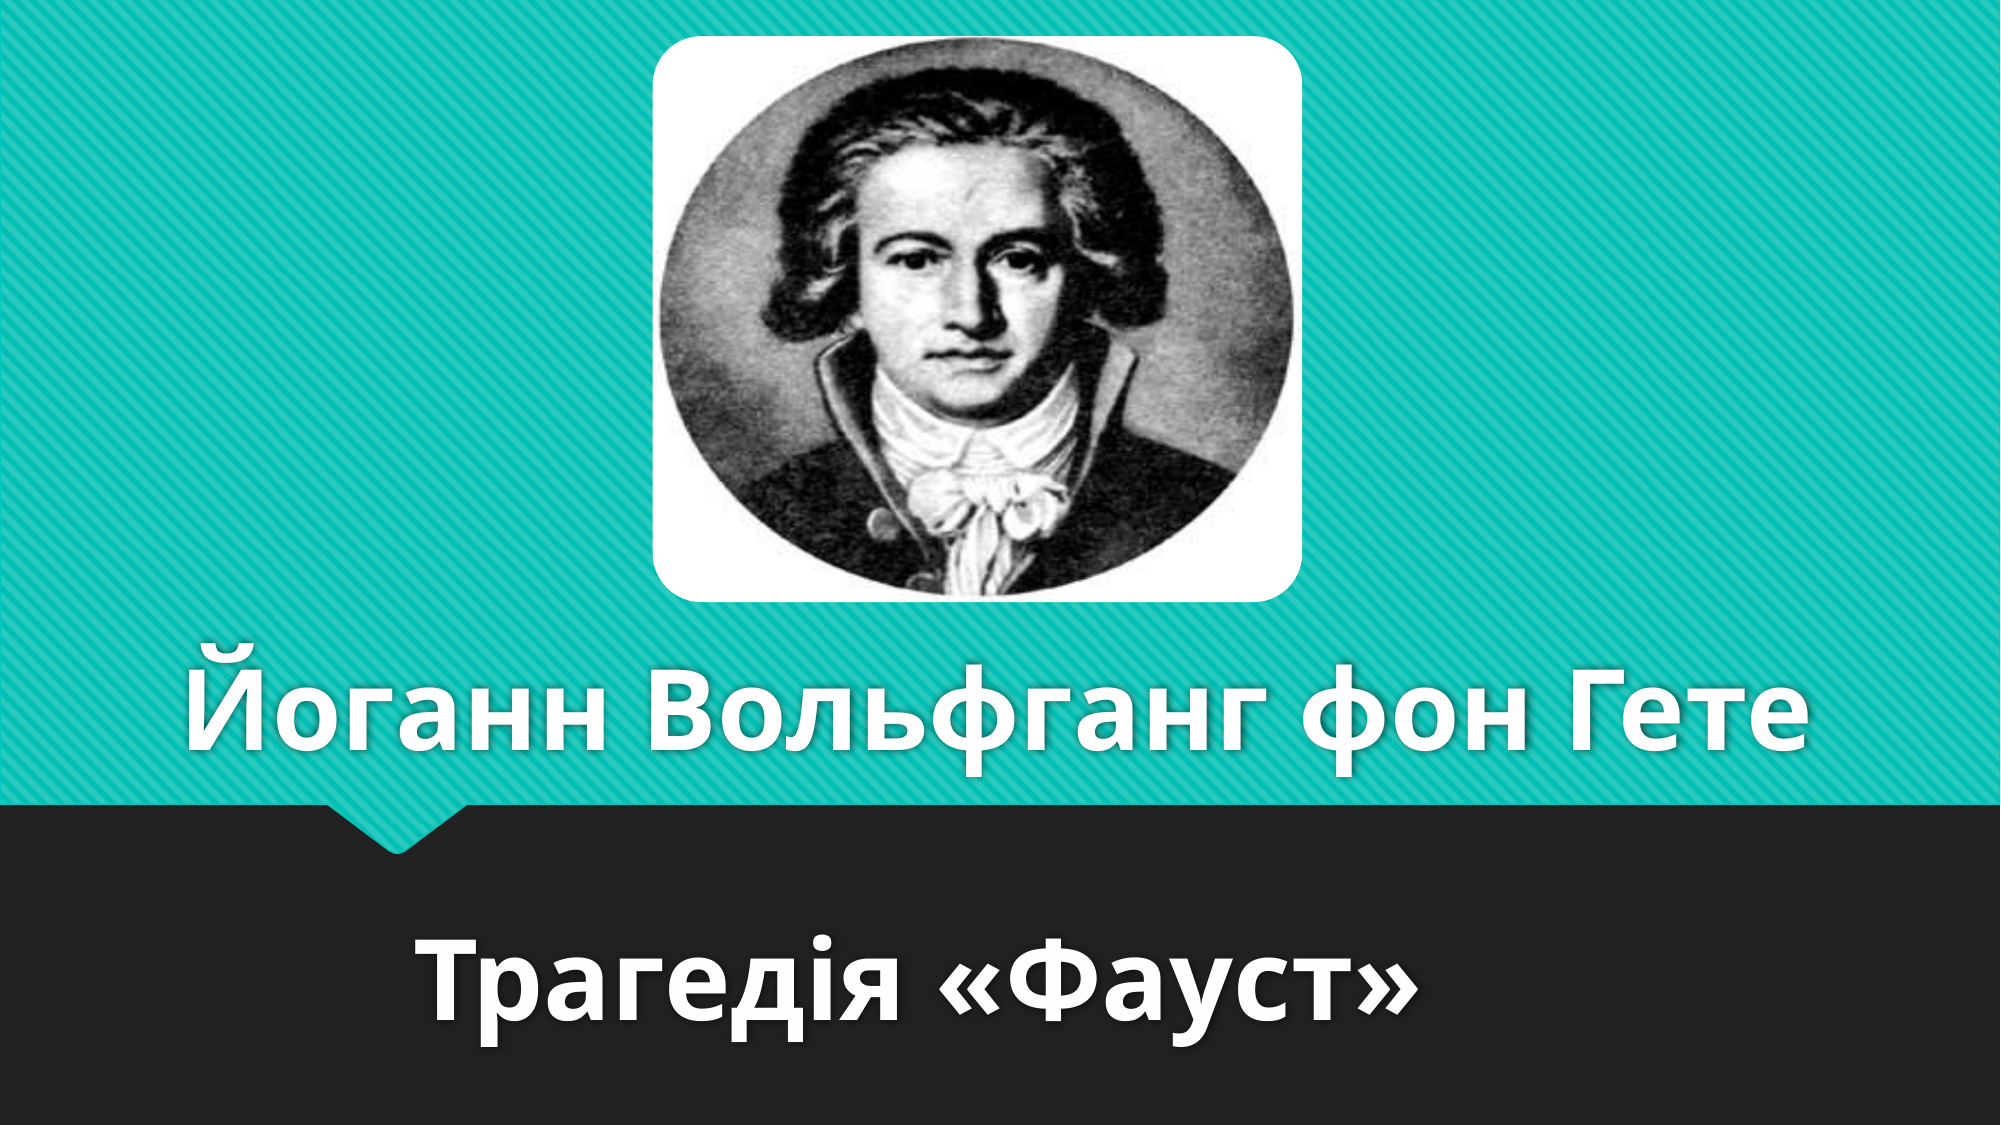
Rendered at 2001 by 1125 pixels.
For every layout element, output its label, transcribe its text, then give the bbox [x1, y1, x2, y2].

title Йоганн Вольфганг фон Гете Трагедія «Фауст» [164, 562, 1899, 1050]
picture [652, 35, 1303, 603]
